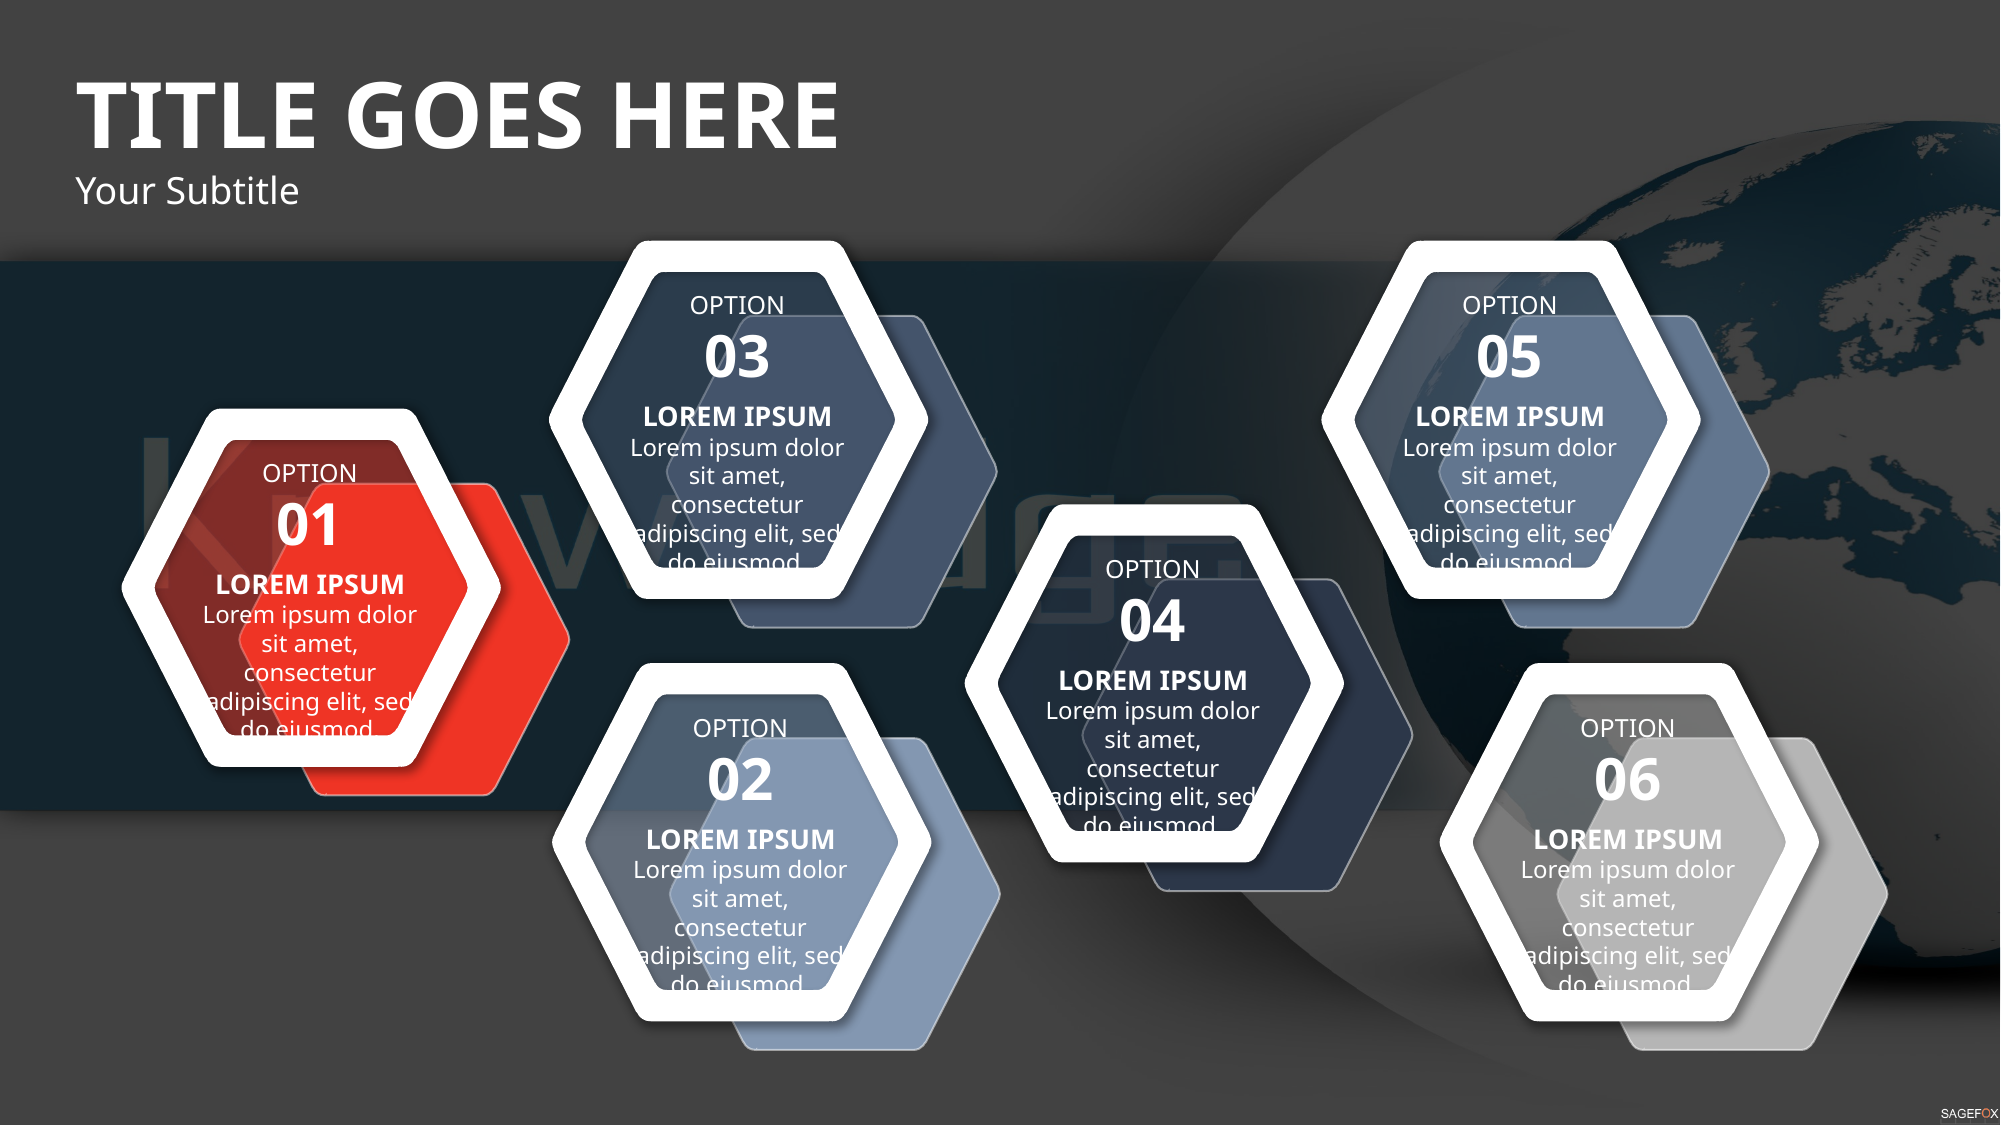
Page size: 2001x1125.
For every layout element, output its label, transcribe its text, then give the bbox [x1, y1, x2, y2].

text_box [734, 332, 998, 629]
text_box TITLE GOES HERE Your Subtitle [60, 49, 1036, 220]
text_box [1150, 599, 1414, 893]
picture [0, 0, 2001, 1125]
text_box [552, 663, 932, 1022]
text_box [1439, 663, 1819, 1022]
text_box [964, 504, 1344, 863]
text_box [307, 498, 571, 797]
text_box [738, 754, 1001, 1052]
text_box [1321, 240, 1701, 599]
text_box [1506, 331, 1771, 629]
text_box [548, 240, 929, 599]
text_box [121, 408, 501, 767]
text_box [1626, 753, 1889, 1052]
